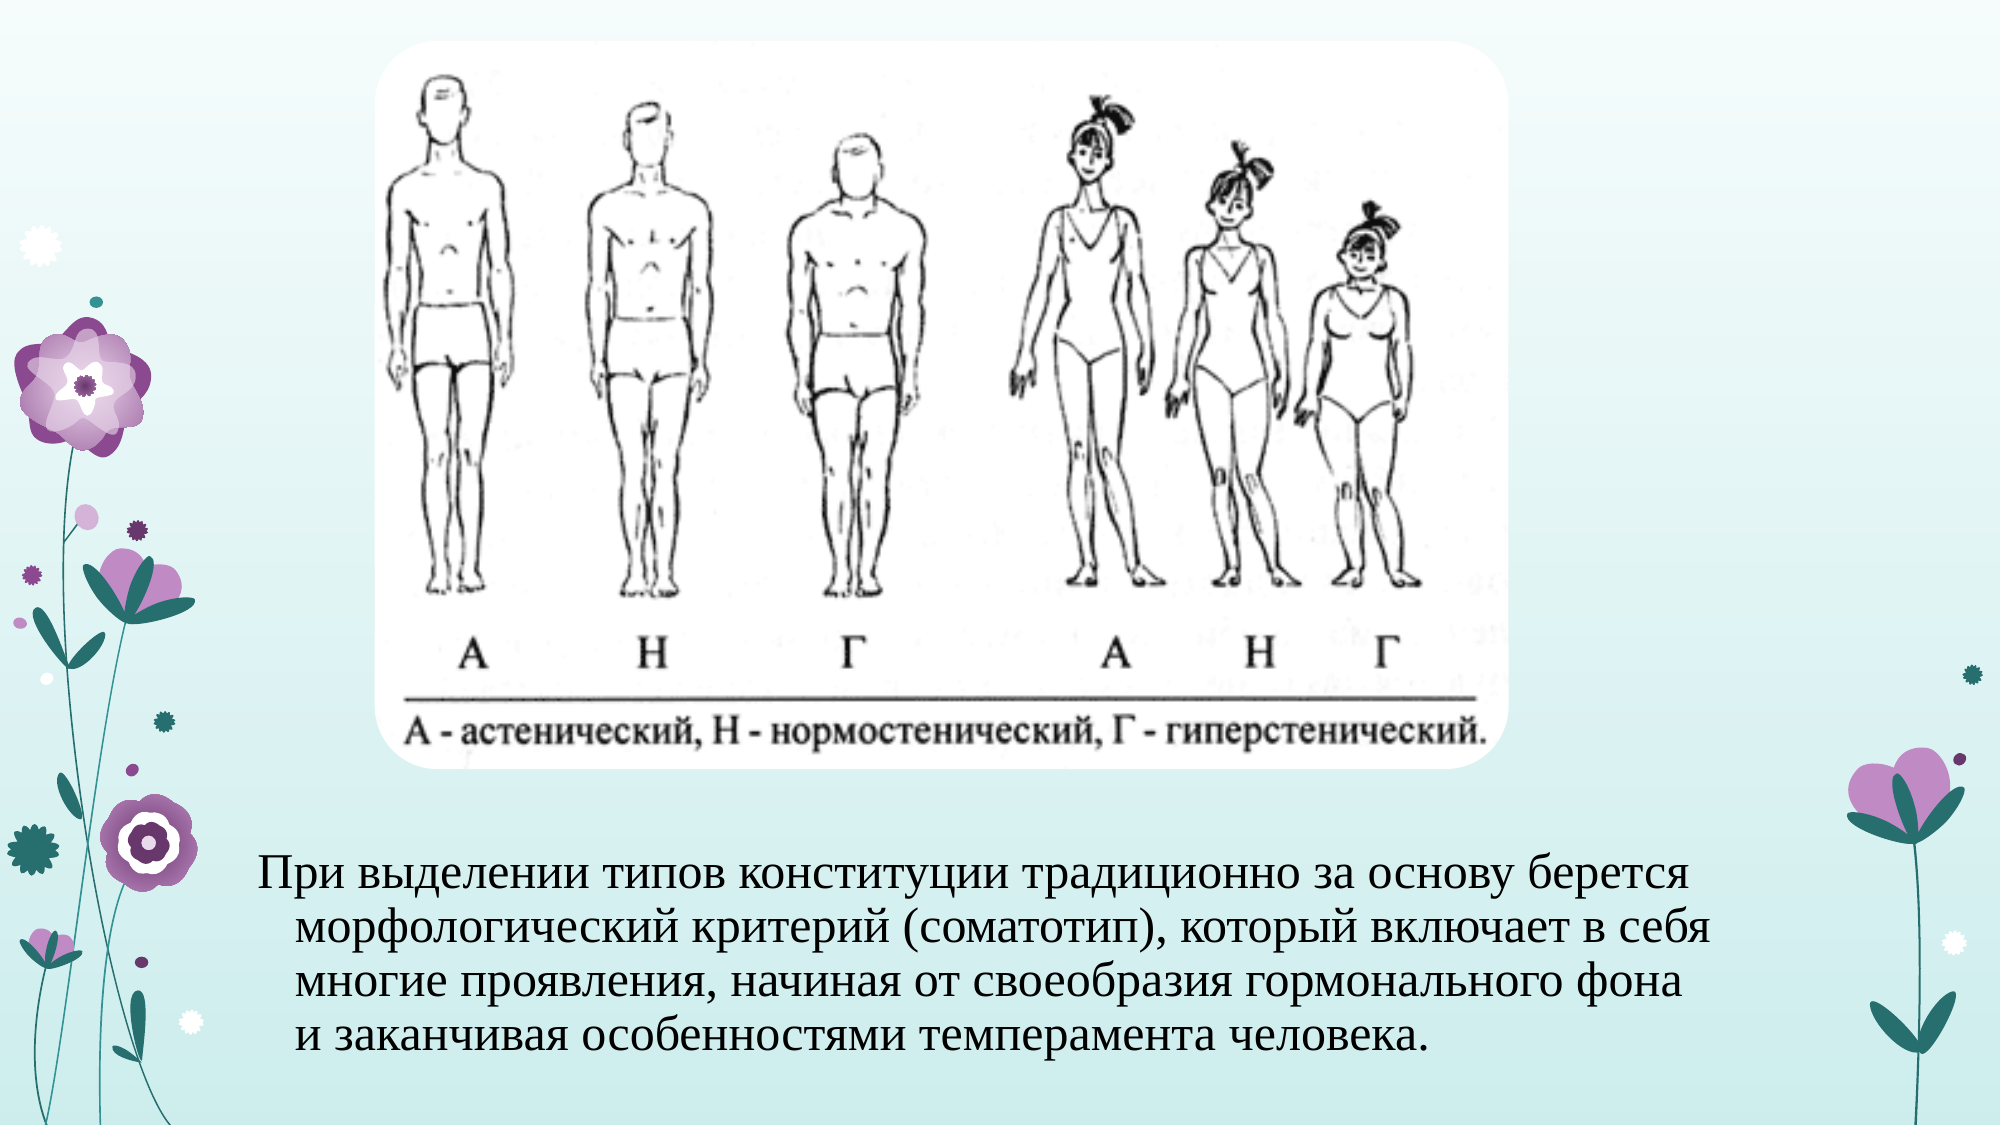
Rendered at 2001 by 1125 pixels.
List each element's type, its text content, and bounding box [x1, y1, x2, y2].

list При выделении типов конституции традиционно за основу берется морфологический критерий (соматотип), который включает в себя многие проявления, начиная от своеобразия гормонального фона и заканчивая особенностями темперамента человека. [234, 837, 1735, 1093]
picture [374, 40, 1509, 770]
